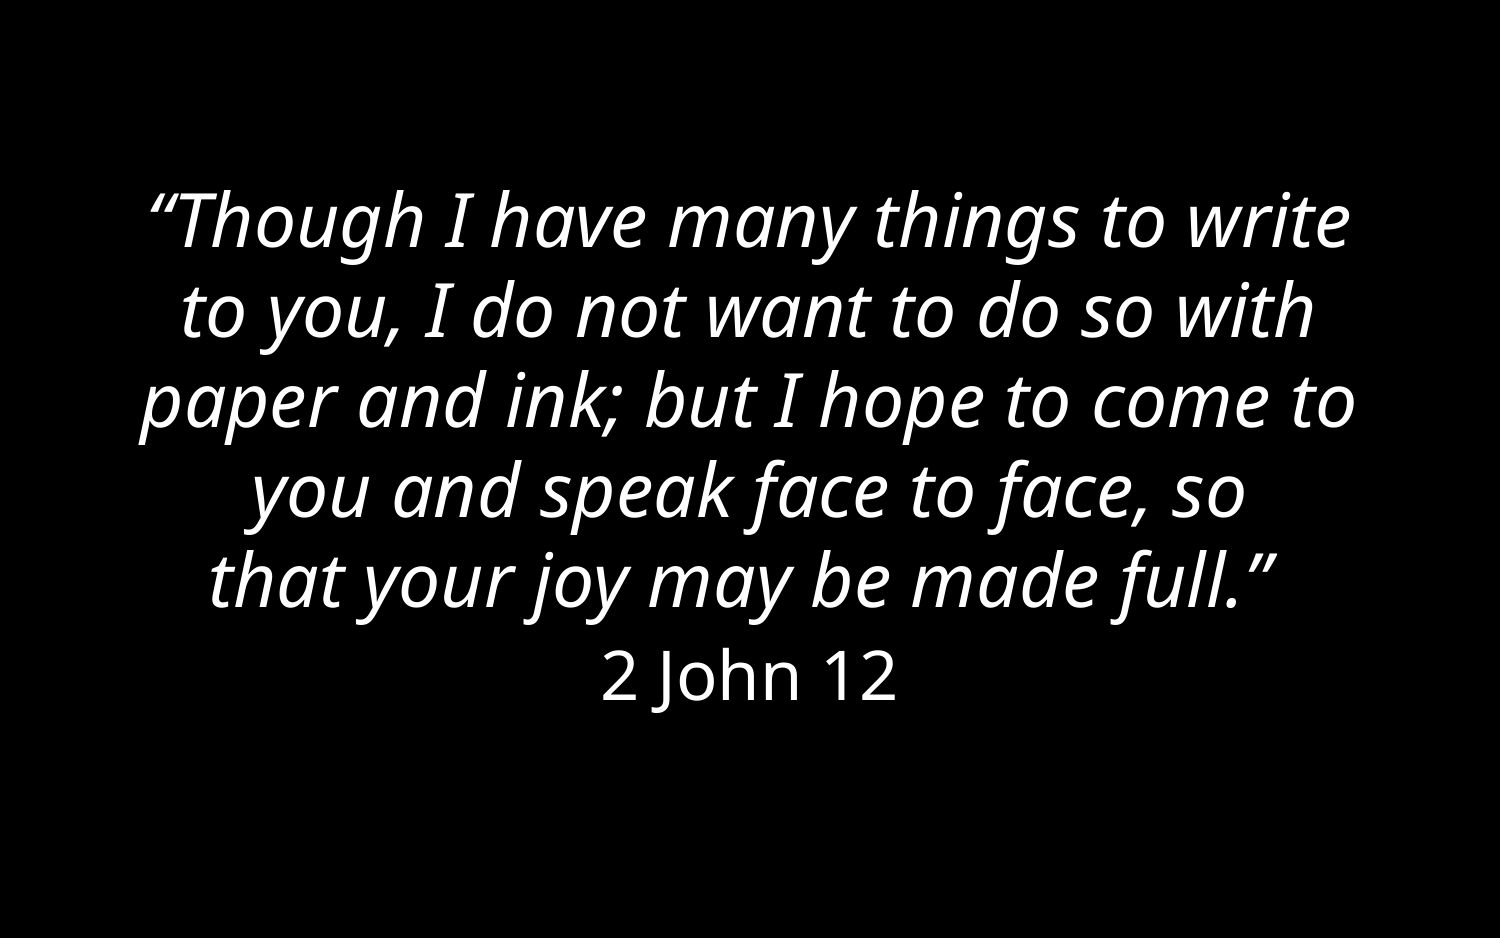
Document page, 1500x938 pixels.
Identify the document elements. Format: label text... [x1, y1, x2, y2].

text_box “Though I have many things to write to you, I do not want to do so with paper and ink; but I hope to come to you and speak face to face, so that your joy may be made full.” 2 John 12 [125, 164, 1375, 722]
